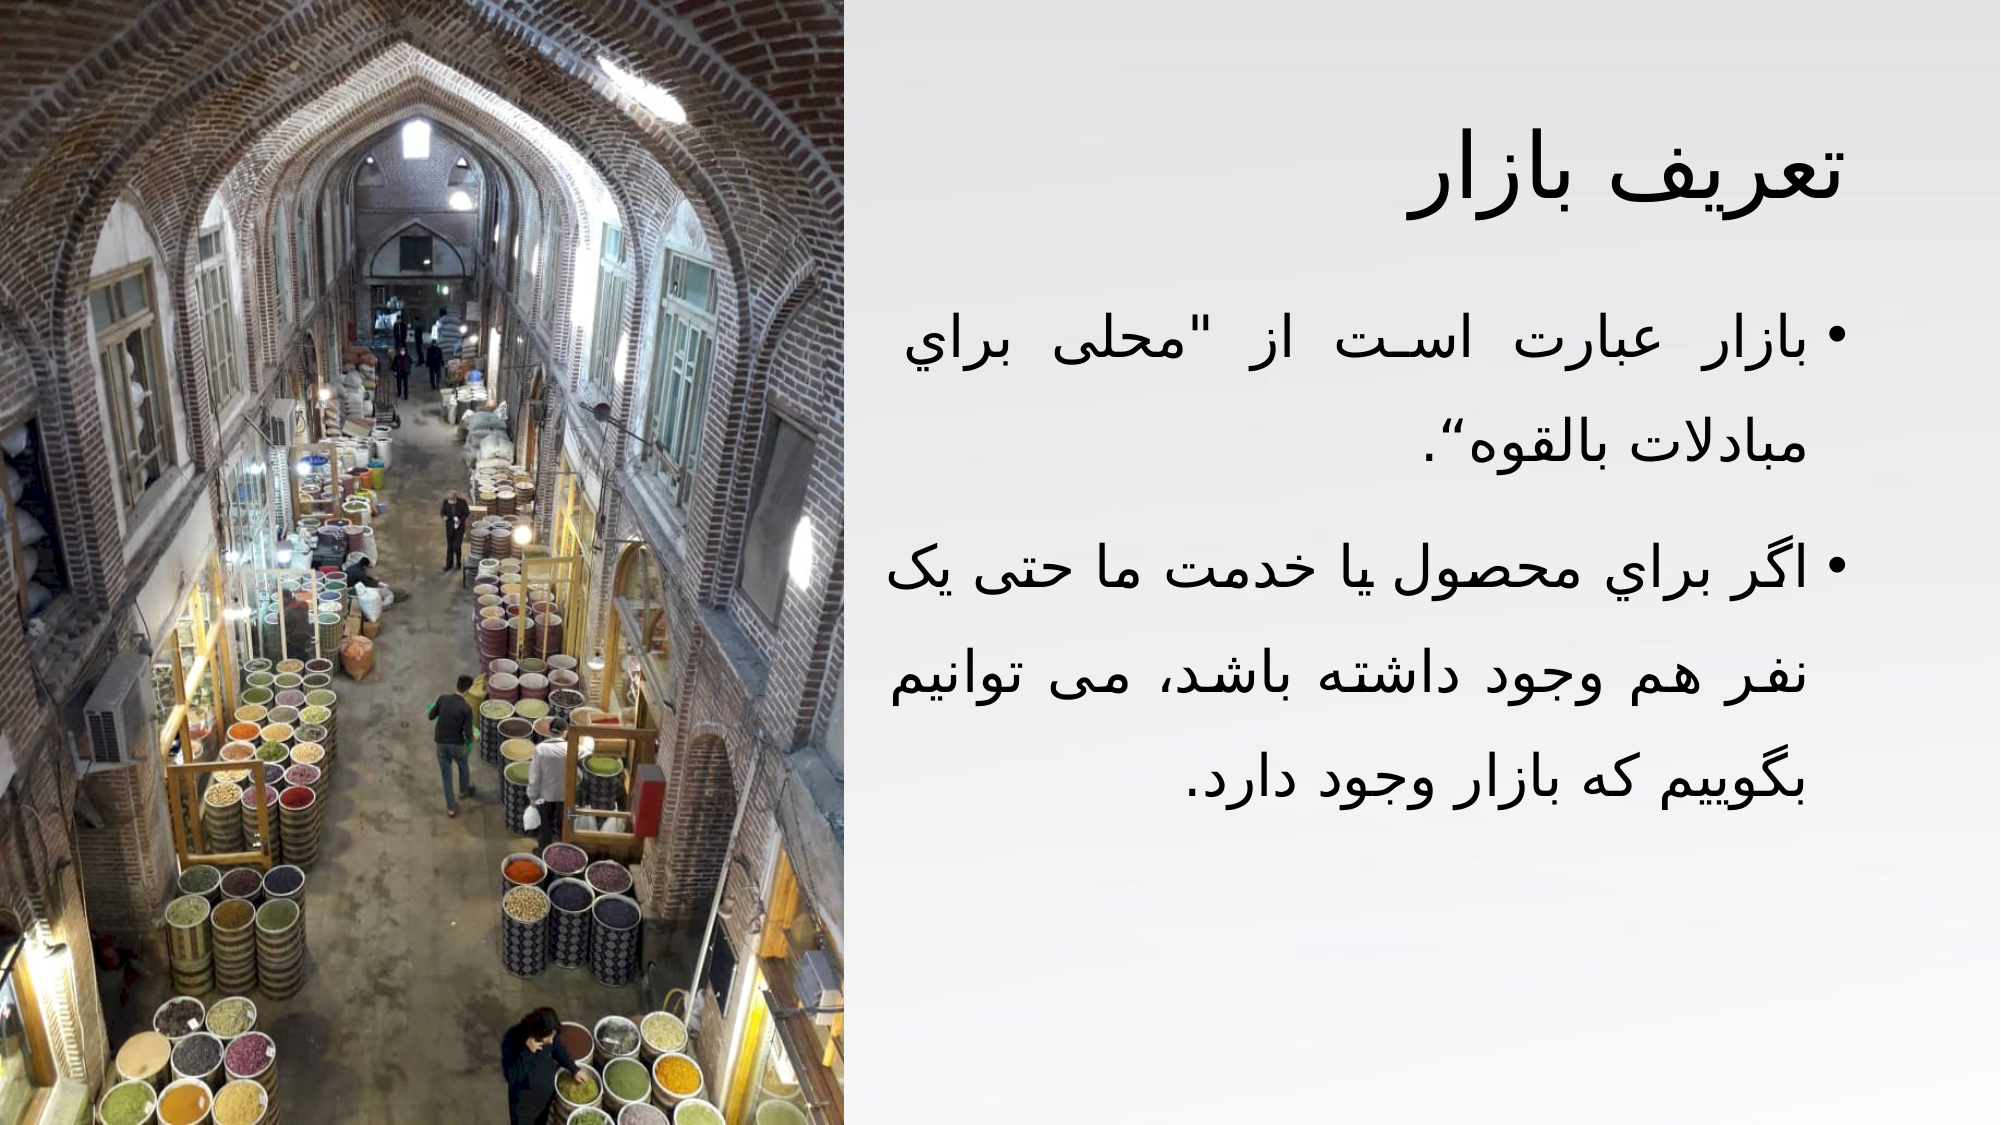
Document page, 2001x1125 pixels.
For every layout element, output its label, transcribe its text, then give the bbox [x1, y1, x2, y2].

picture [0, 0, 2001, 1125]
list بازار عبارت است از "محلی براي مبادلات بالقوه“. اگر براي محصول یا خدمت ما حتی یک نفر هم وجود داشته باشد، می توانیم بگوییم که بازار وجود دارد. [869, 256, 1863, 1014]
title تعریف بازار [844, 59, 1863, 278]
